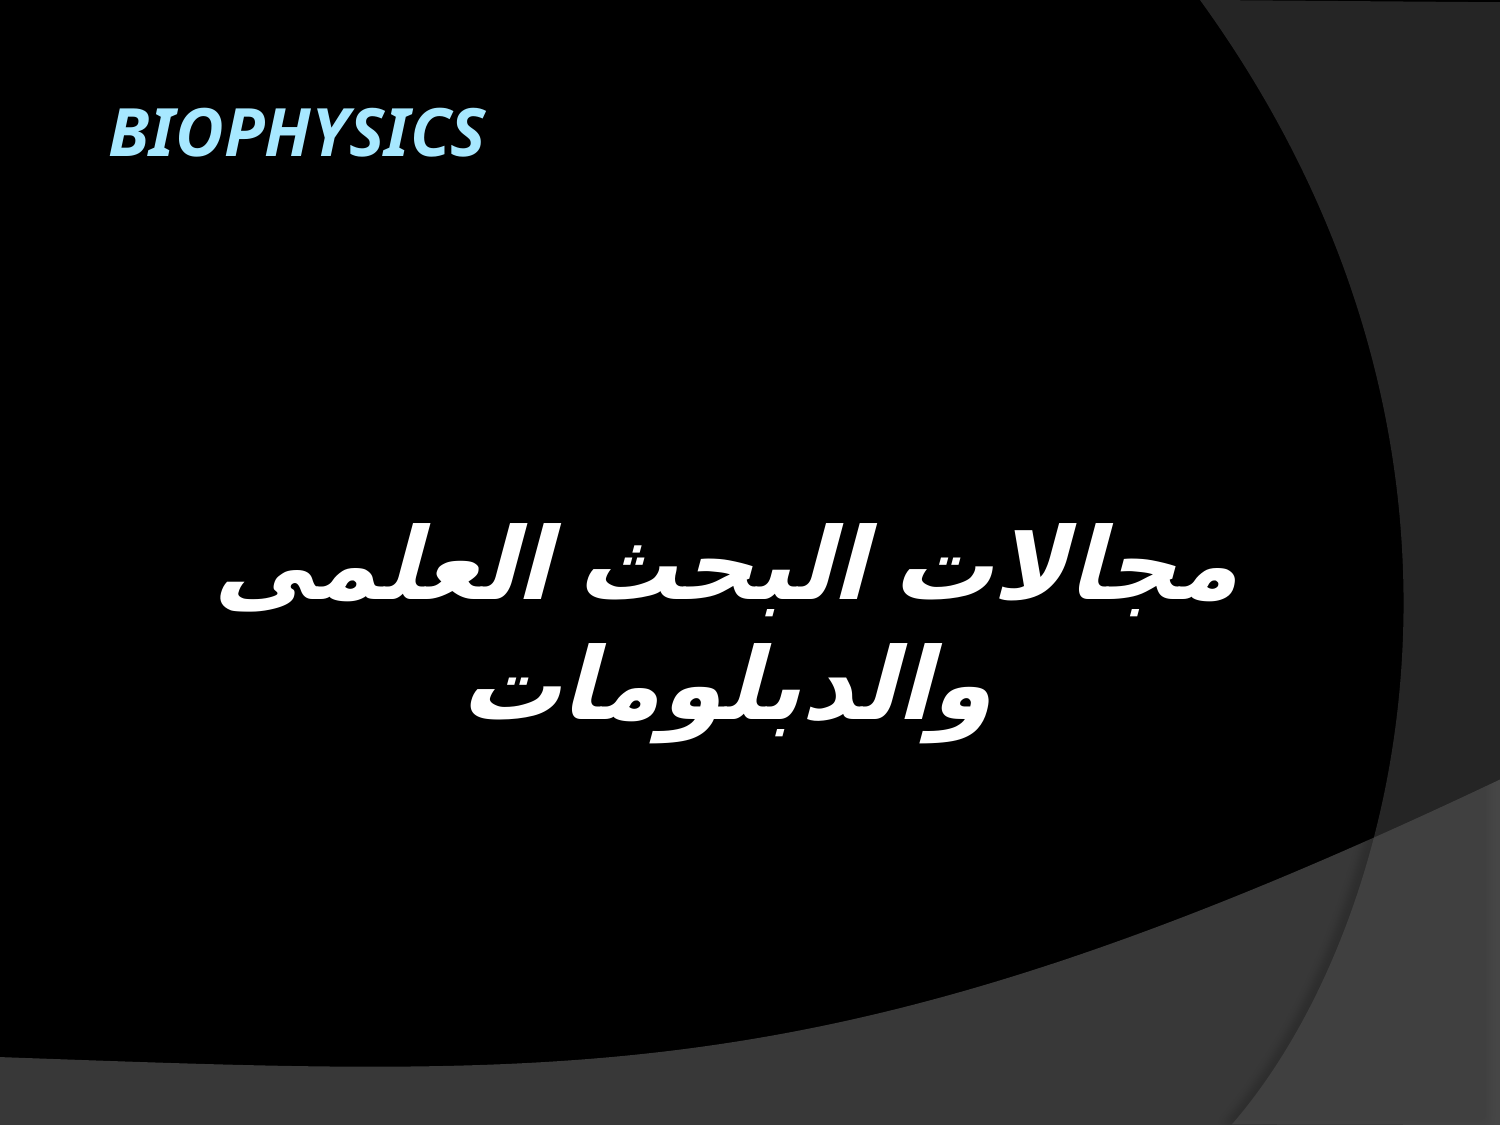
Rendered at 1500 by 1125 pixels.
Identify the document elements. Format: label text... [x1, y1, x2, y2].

text_box مجالات البحث العلمى والدبلومات [128, 492, 1325, 747]
text_box BIOPHYSICS [93, 81, 504, 177]
